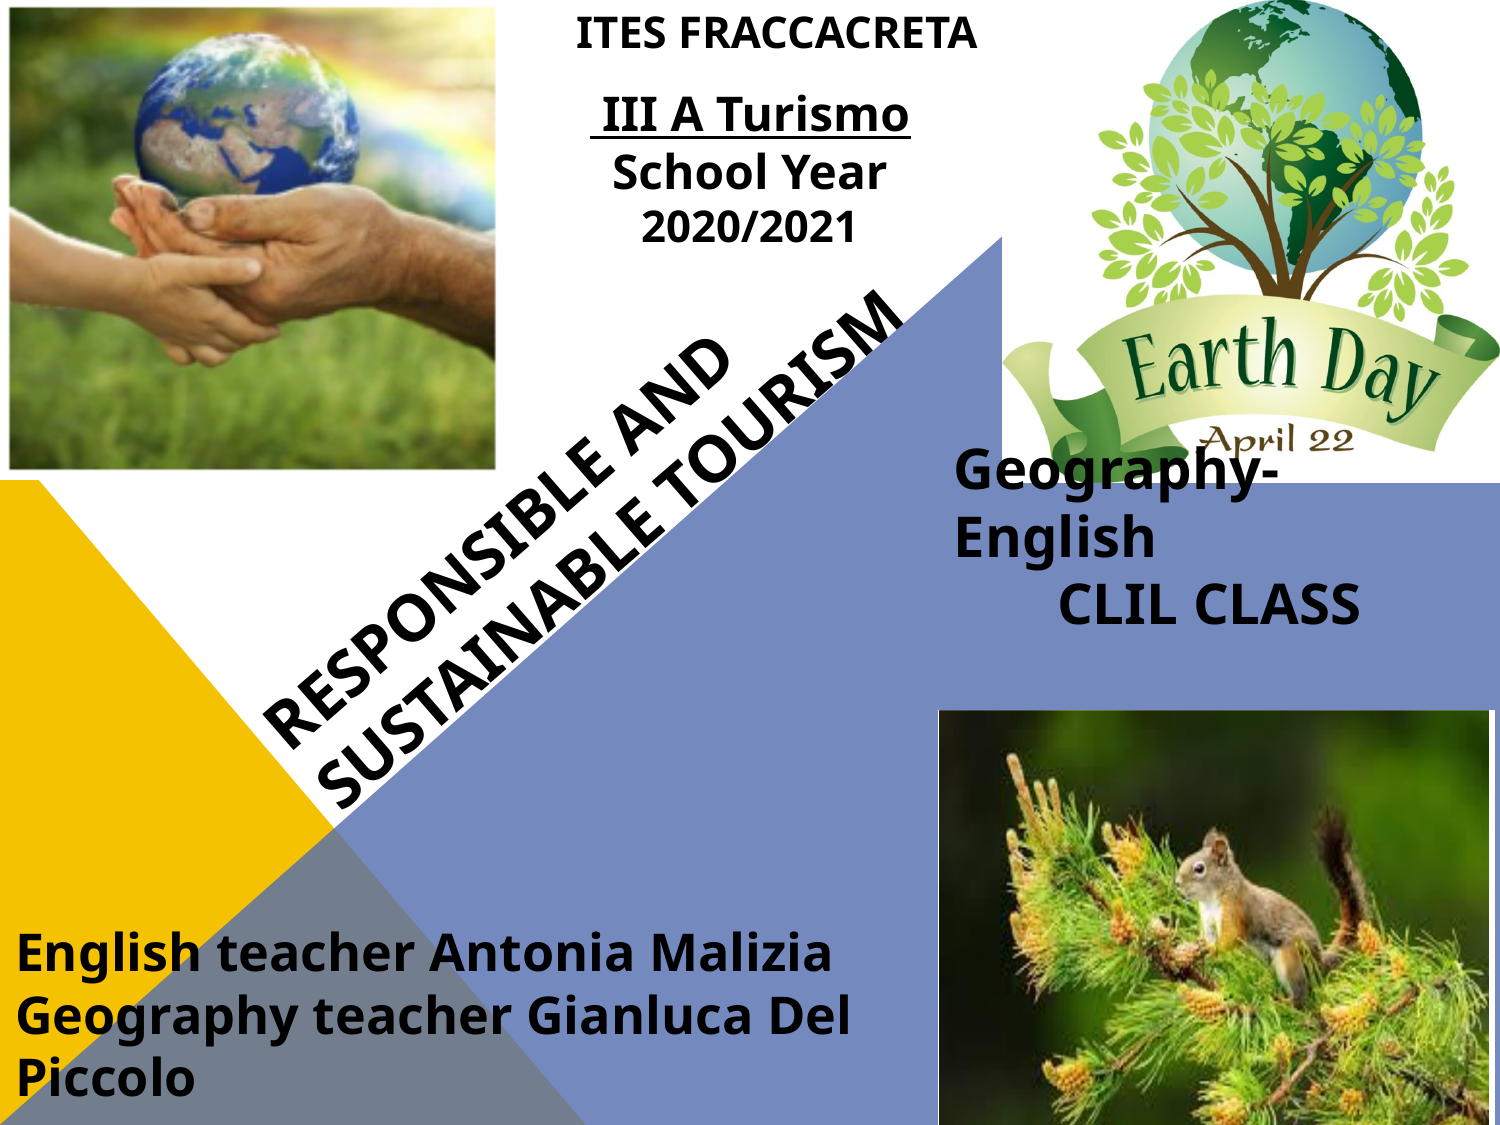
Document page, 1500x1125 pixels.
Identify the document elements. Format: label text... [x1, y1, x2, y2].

text_box ITES FRACCACRETA [518, 0, 1000, 102]
picture [0, 0, 514, 480]
picture [1002, 0, 1500, 483]
title Geography-English CLIL CLASS [938, 487, 1489, 638]
title RESPONSIBLE AND SUSTAINABLE TOURISM [231, 253, 997, 835]
title III A Turismo School Year 2020/2021 [519, 102, 997, 253]
picture [938, 709, 1495, 1125]
title English teacher Antonia Malizia Geography teacher Gianluca Del Piccolo [0, 893, 933, 1109]
